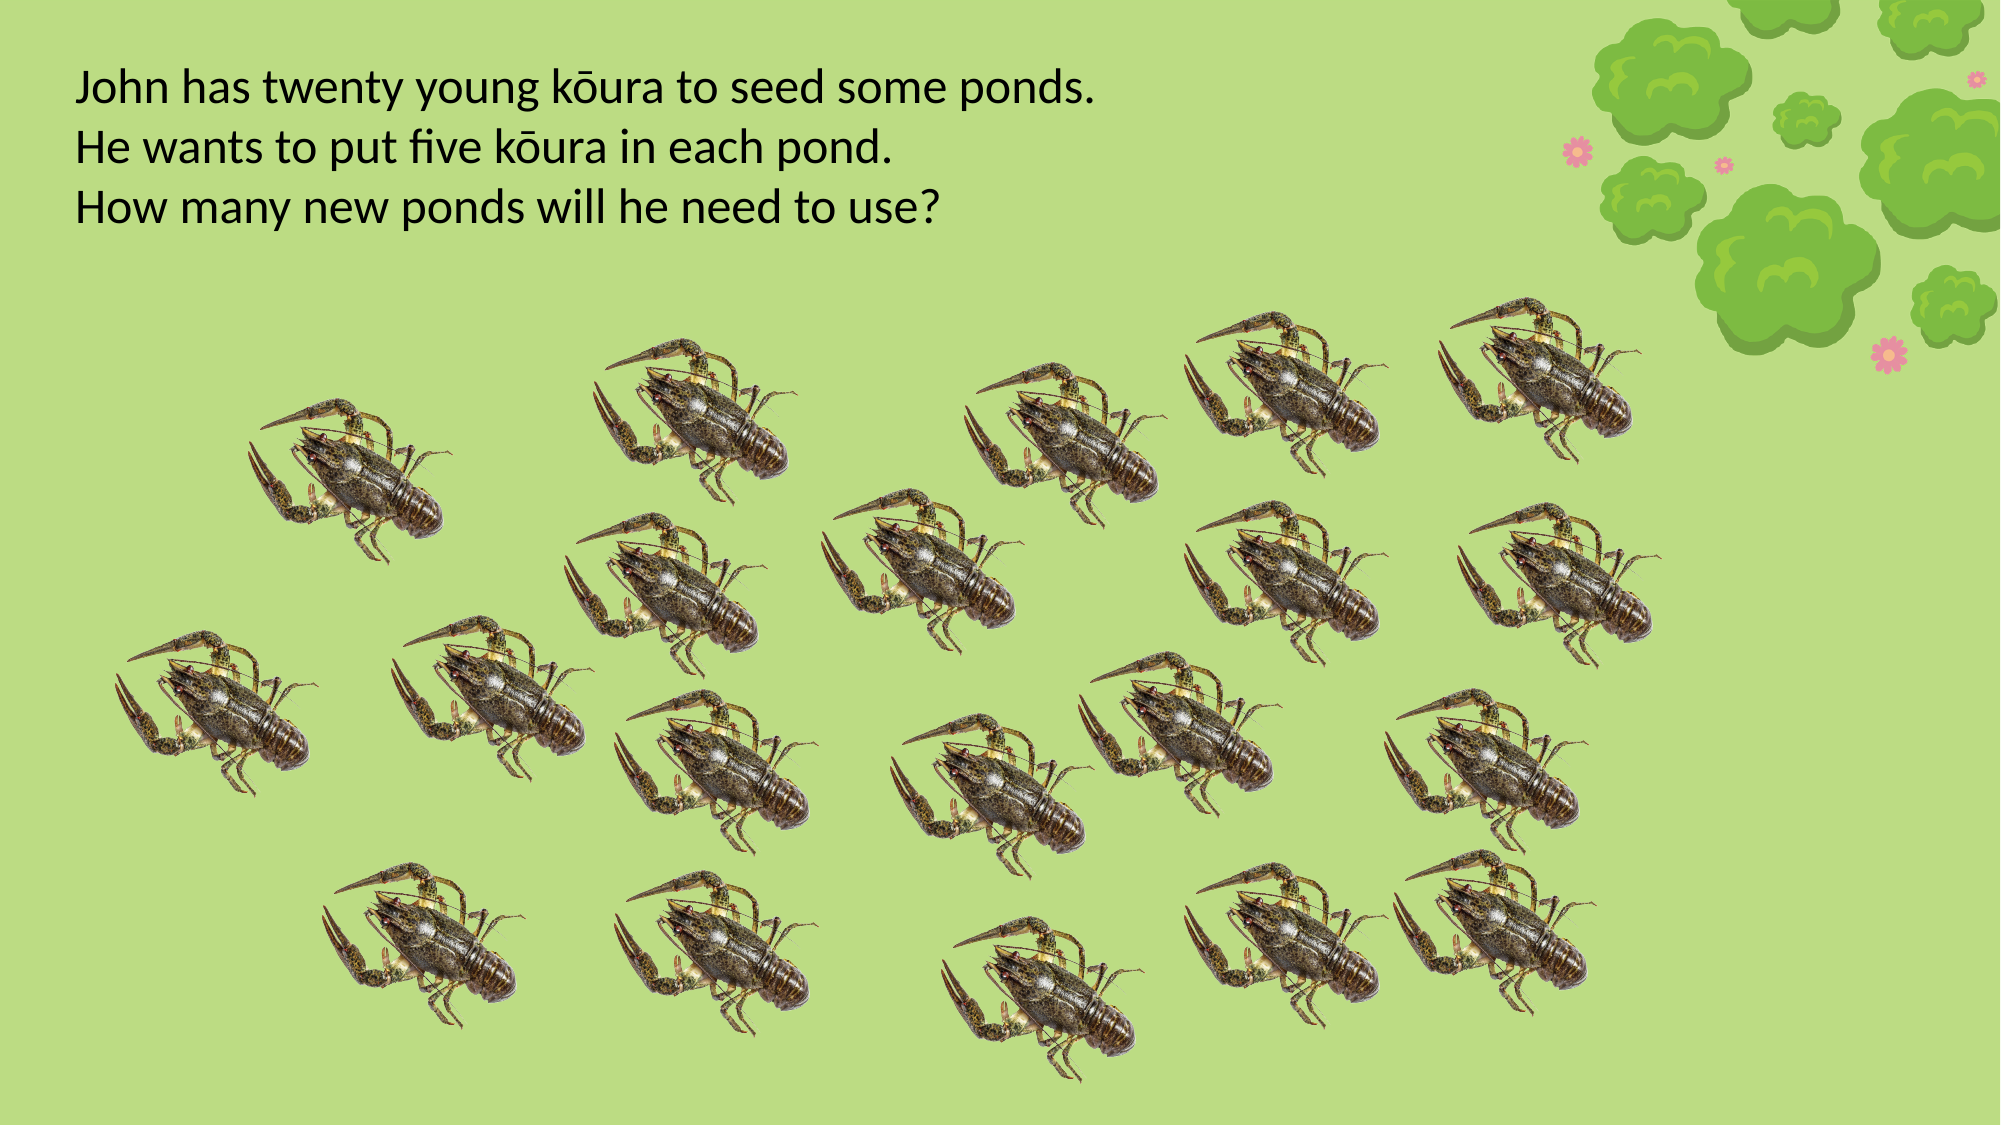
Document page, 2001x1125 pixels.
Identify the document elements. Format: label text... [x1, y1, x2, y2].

picture [0, 0, 2001, 1125]
text_box John has twenty young kōura to seed some ponds. He wants to put five kōura in each pond. How many new ponds will he need to use? [59, 46, 1937, 242]
